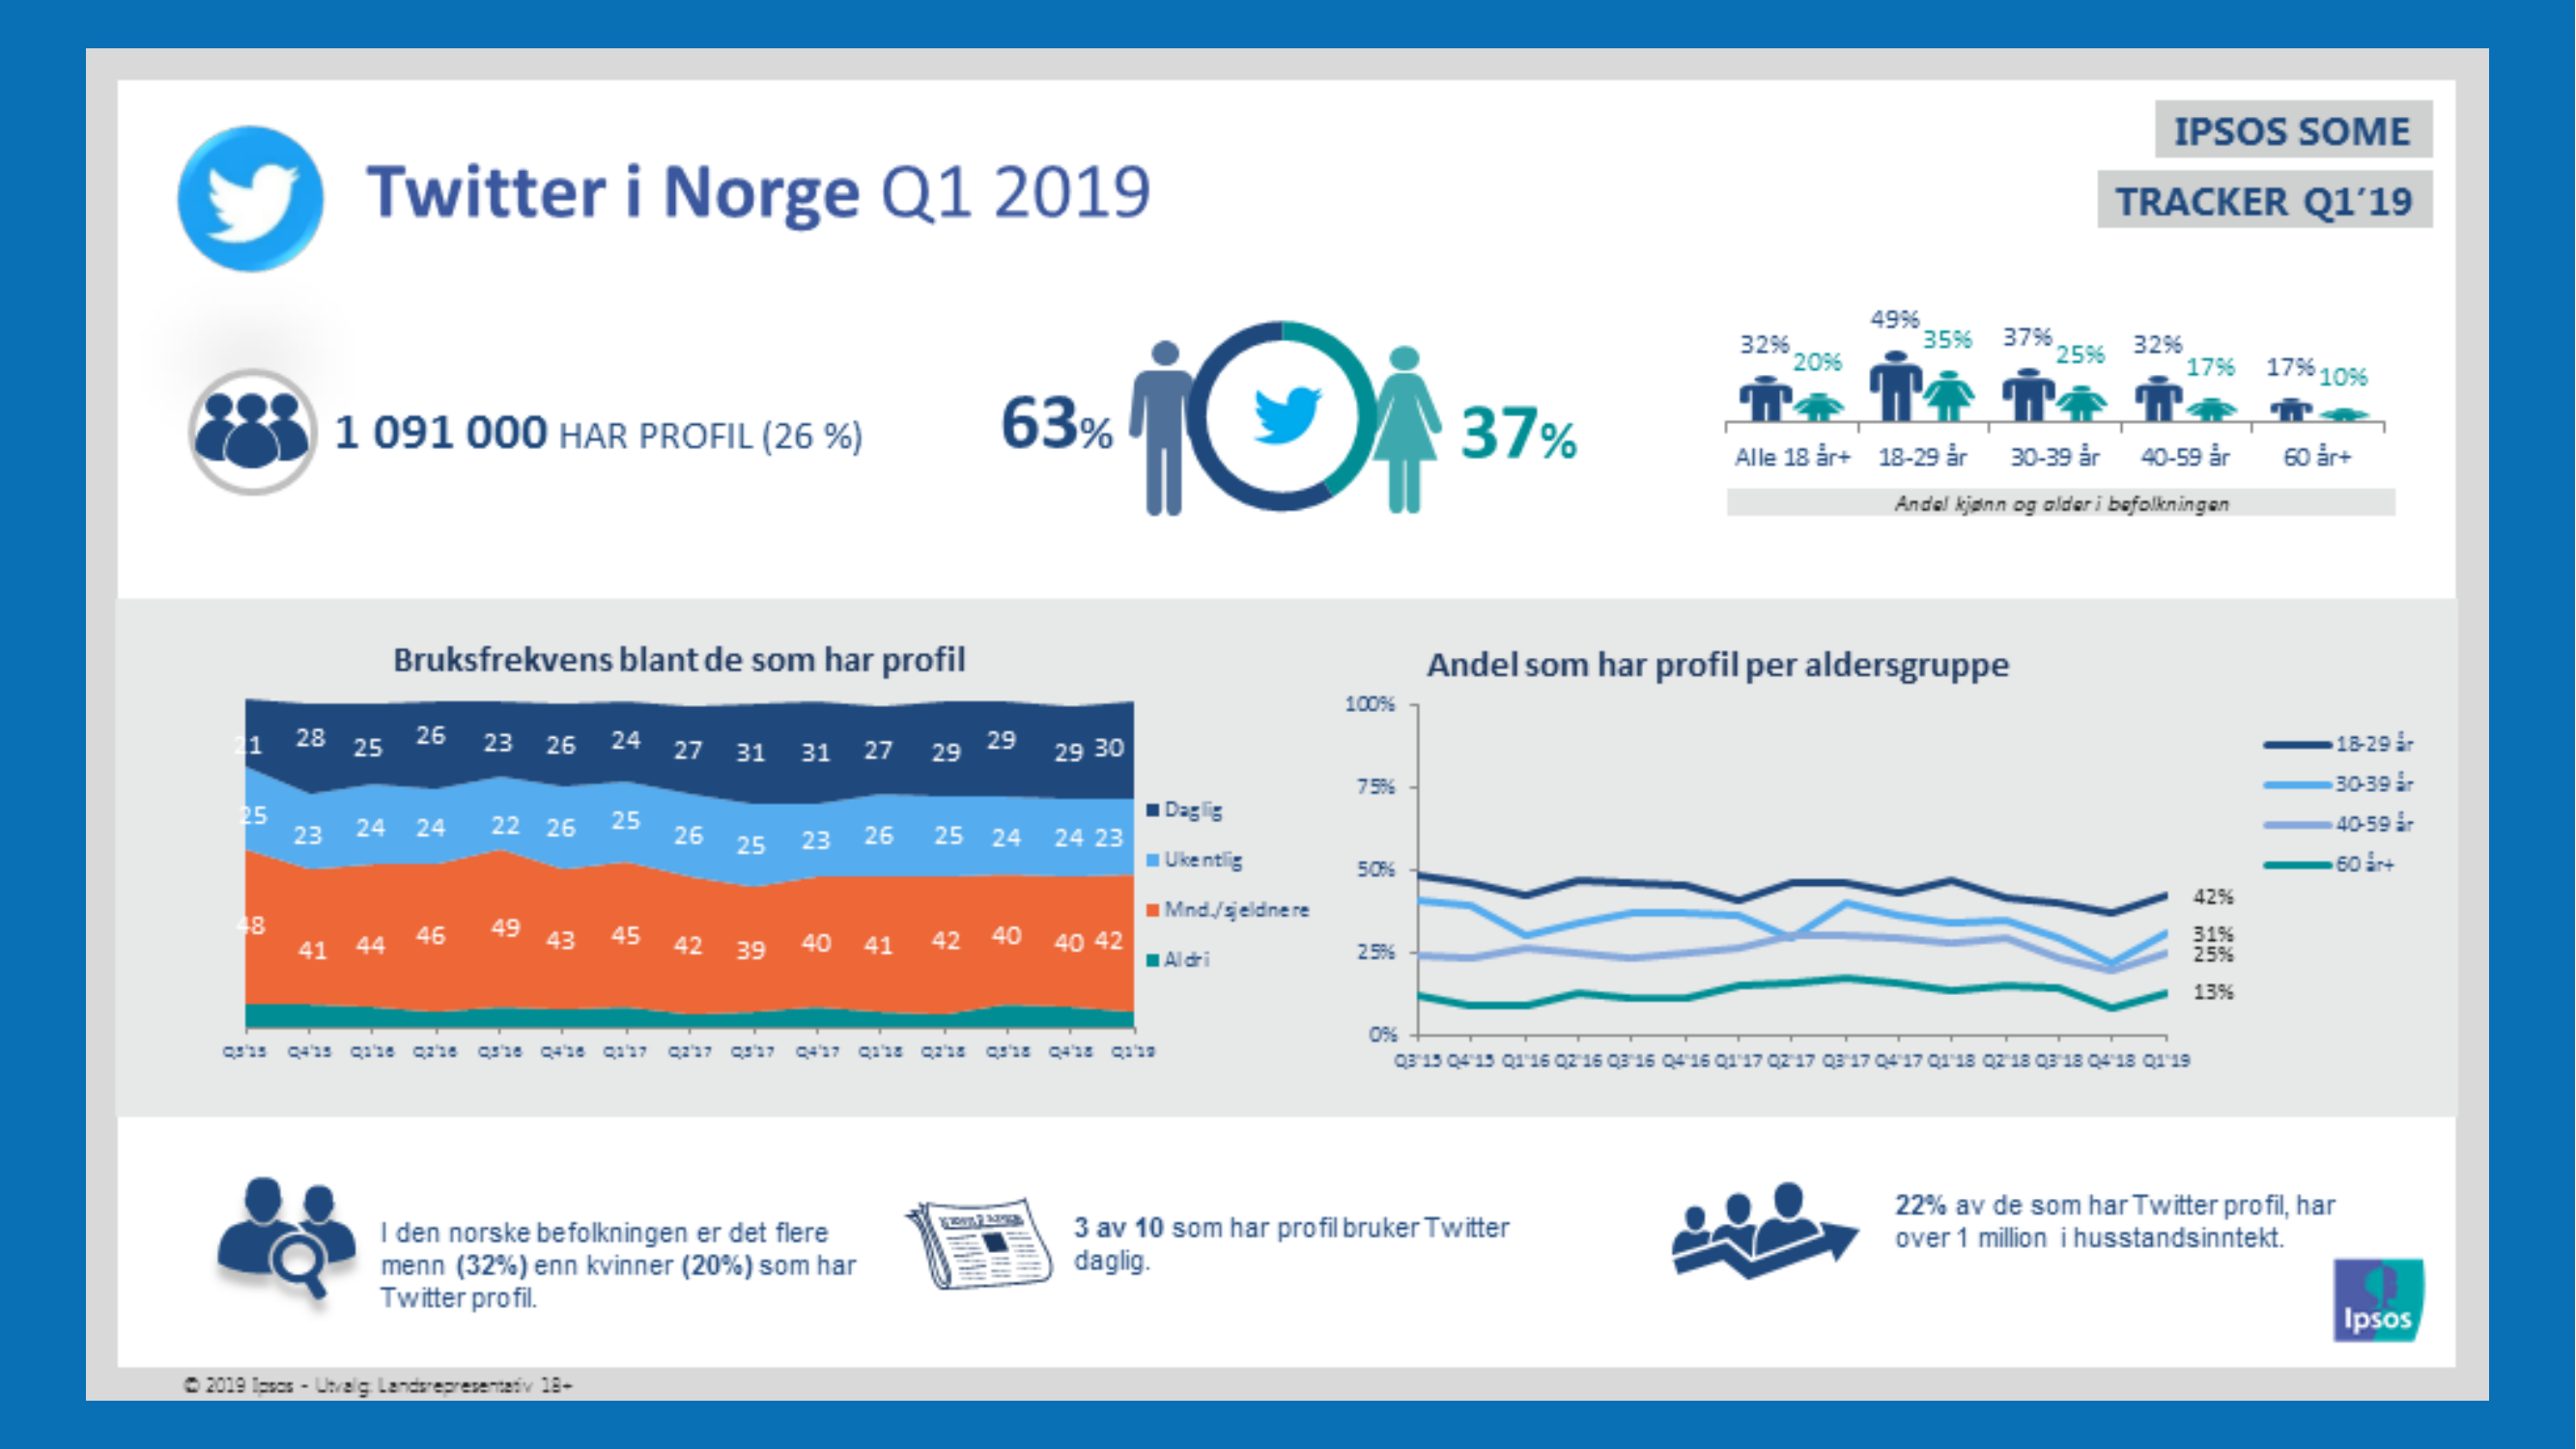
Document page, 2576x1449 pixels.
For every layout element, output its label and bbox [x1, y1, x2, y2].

picture [86, 48, 2489, 1401]
